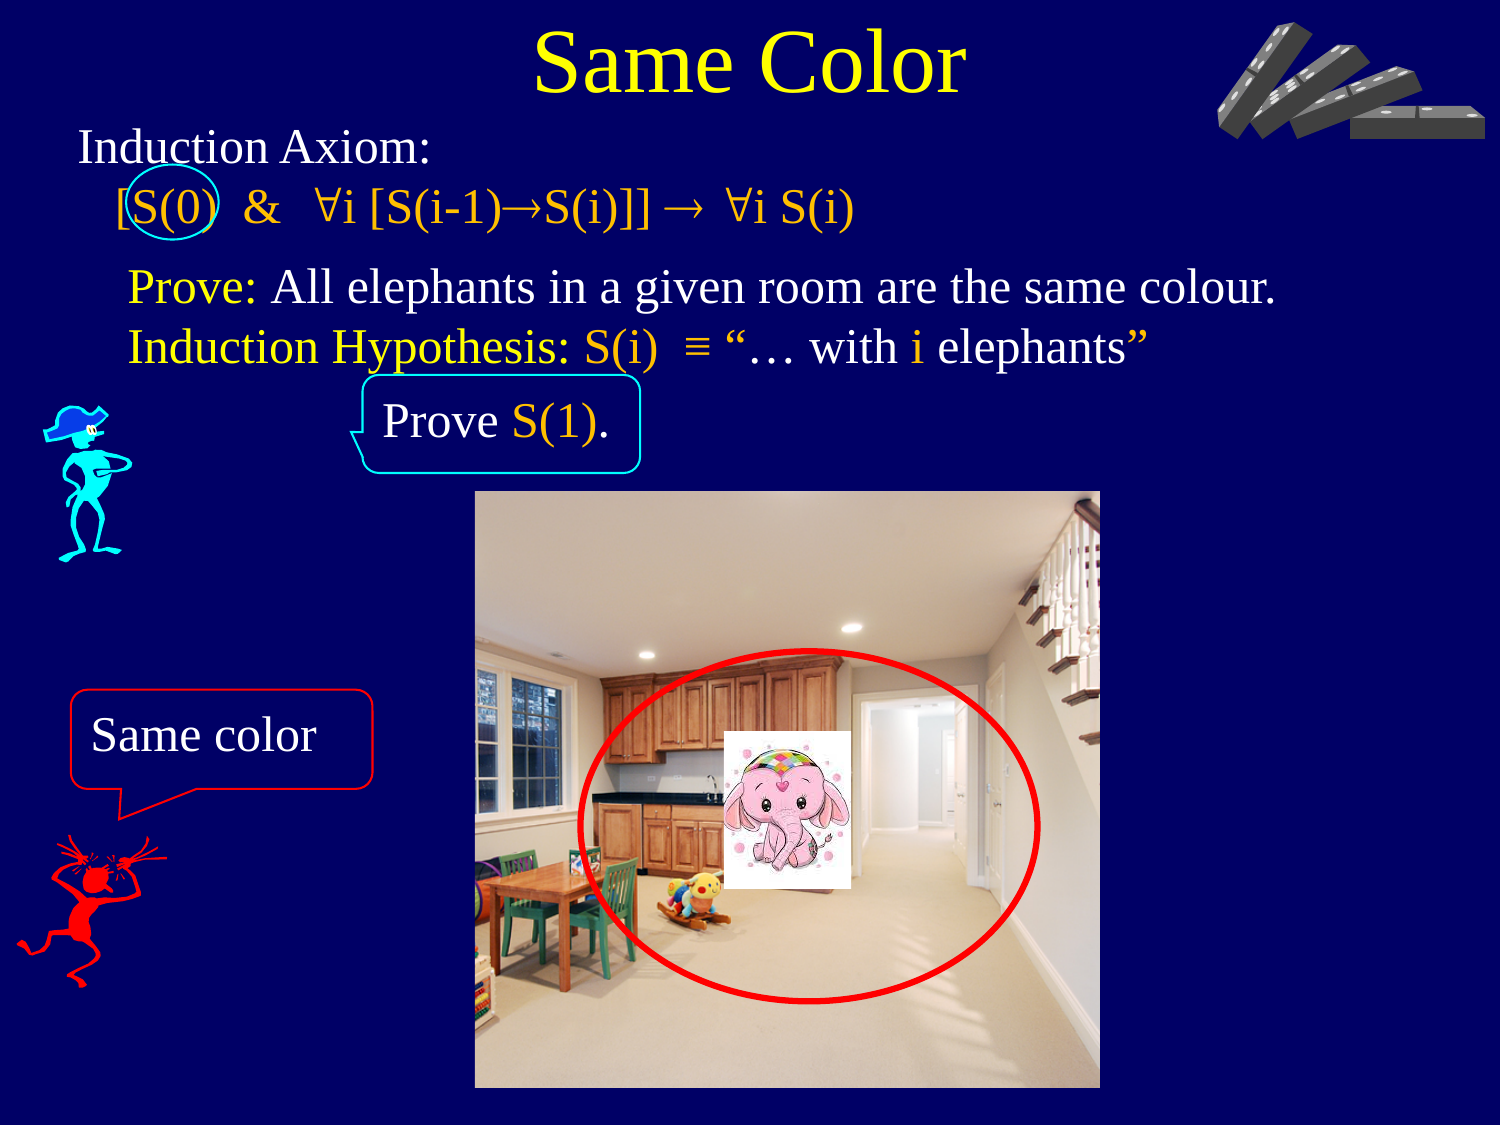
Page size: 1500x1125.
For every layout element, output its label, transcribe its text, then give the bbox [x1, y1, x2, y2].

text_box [1216, 21, 1486, 140]
text_box Prove: All elephants in a given room are the same colour. Induction Hypothesis: S(i) ≡ “… with i elephants” [112, 246, 1500, 382]
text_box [16, 834, 168, 988]
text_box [42, 405, 133, 563]
text_box Induction Axiom: [S(0) & "i [S(i-1)S(i)]]  "i S(i) [62, 105, 1288, 241]
text_box Same Color [0, 0, 1500, 150]
text_box [126, 164, 219, 240]
text_box Prove S(1). [351, 374, 641, 473]
picture [474, 486, 1101, 1088]
text_box Same color [70, 689, 373, 820]
